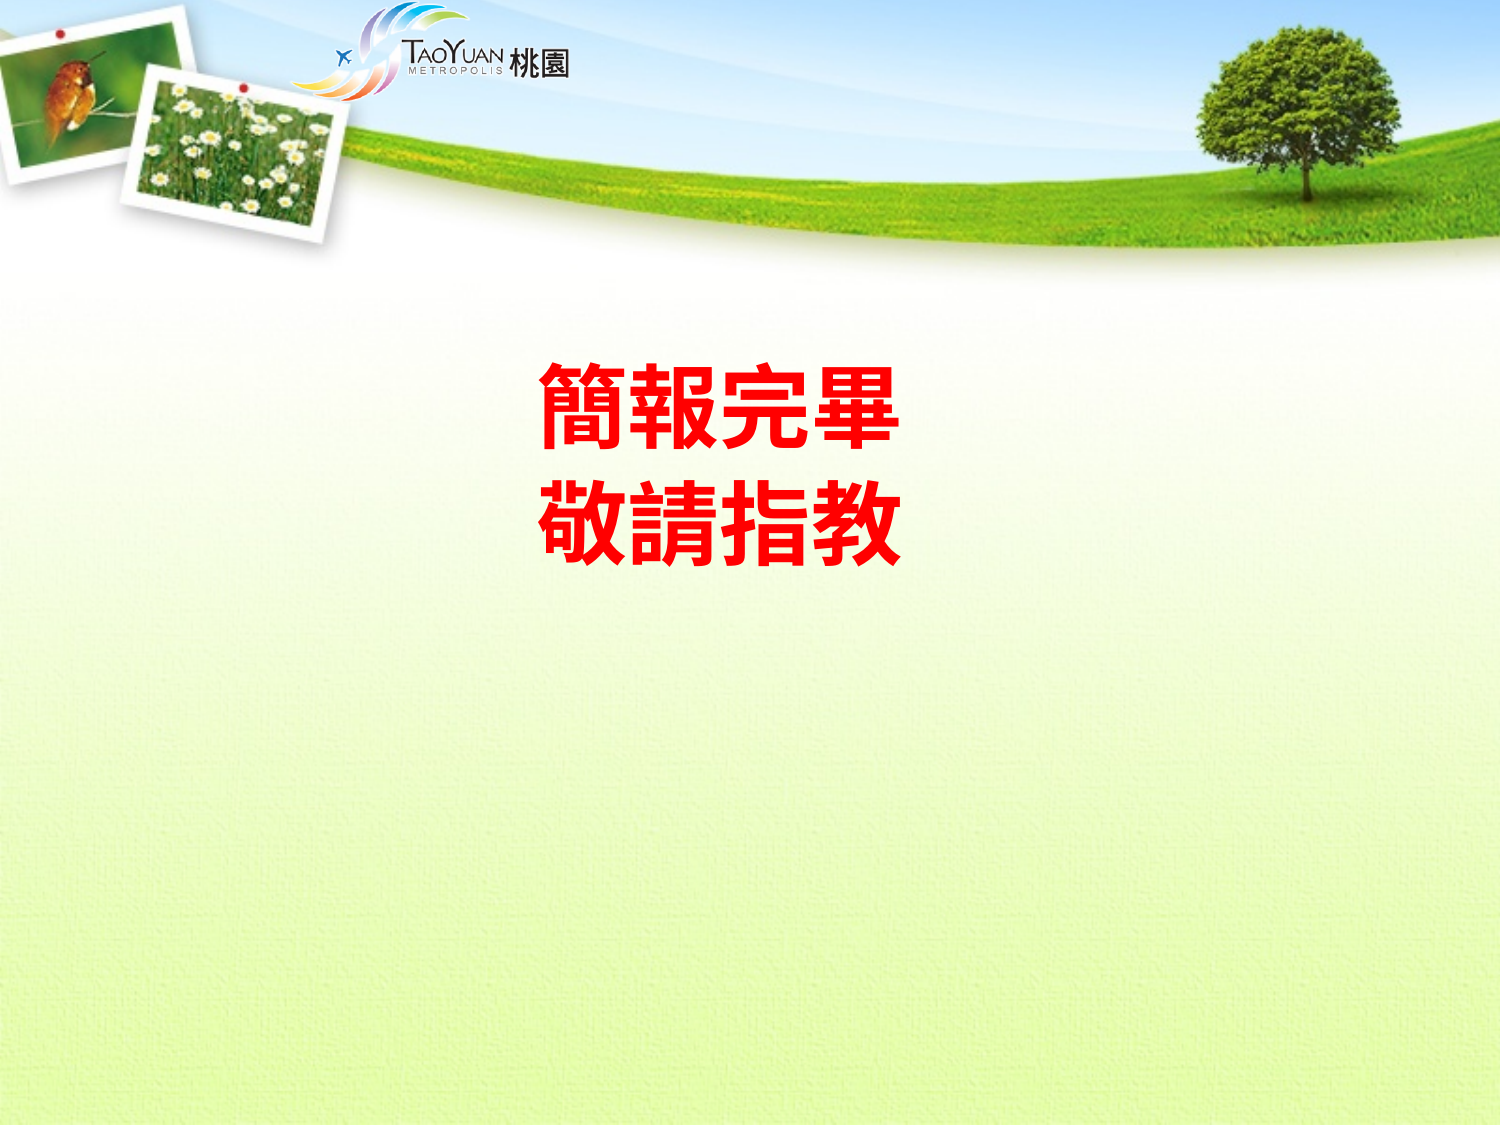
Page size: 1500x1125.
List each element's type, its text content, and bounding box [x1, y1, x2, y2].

picture [0, 0, 1500, 1125]
list 簡報完畢 敬請指教 [82, 339, 1357, 586]
